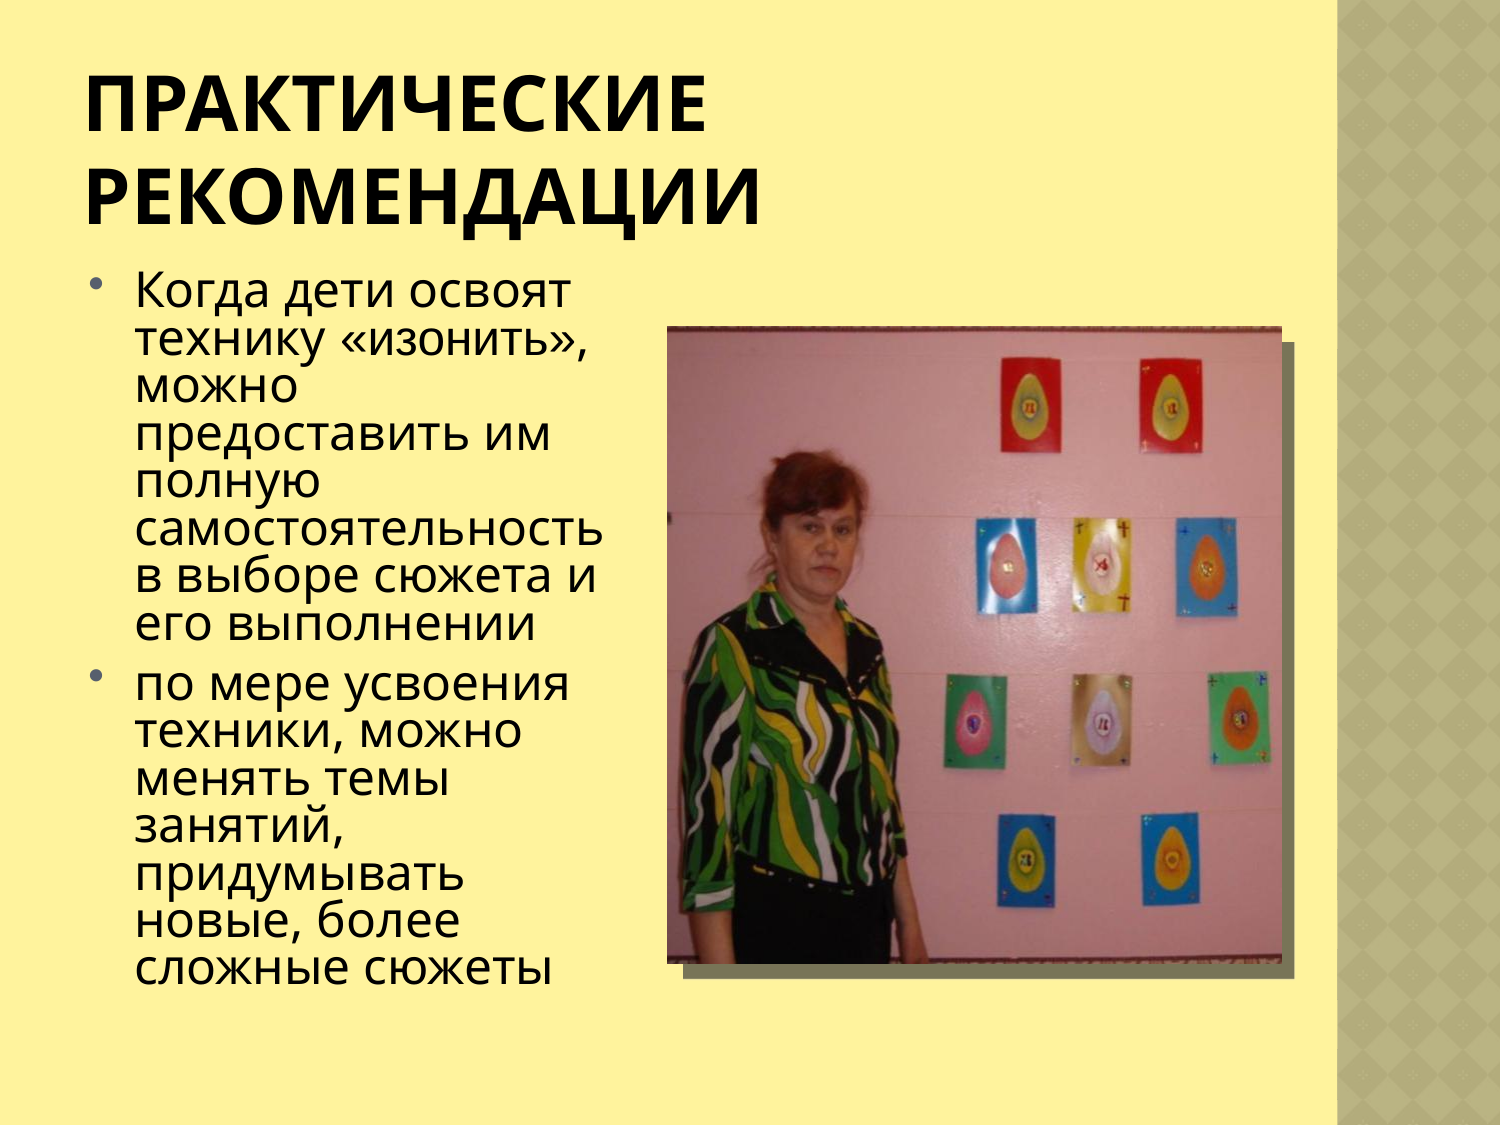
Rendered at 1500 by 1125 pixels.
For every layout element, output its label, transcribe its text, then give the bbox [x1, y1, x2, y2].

list Когда дети освоят технику «изонить», можно предоставить им полную самостоятельность в выборе сюжета и его выполнении по мере усвоения техники, можно менять темы занятий, придумывать новые, более сложные сюжеты [74, 262, 653, 1006]
title ПРАКТИЧЕСКИЕ РЕКОМЕНДАЦИИ [75, 52, 1263, 240]
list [666, 326, 1282, 965]
